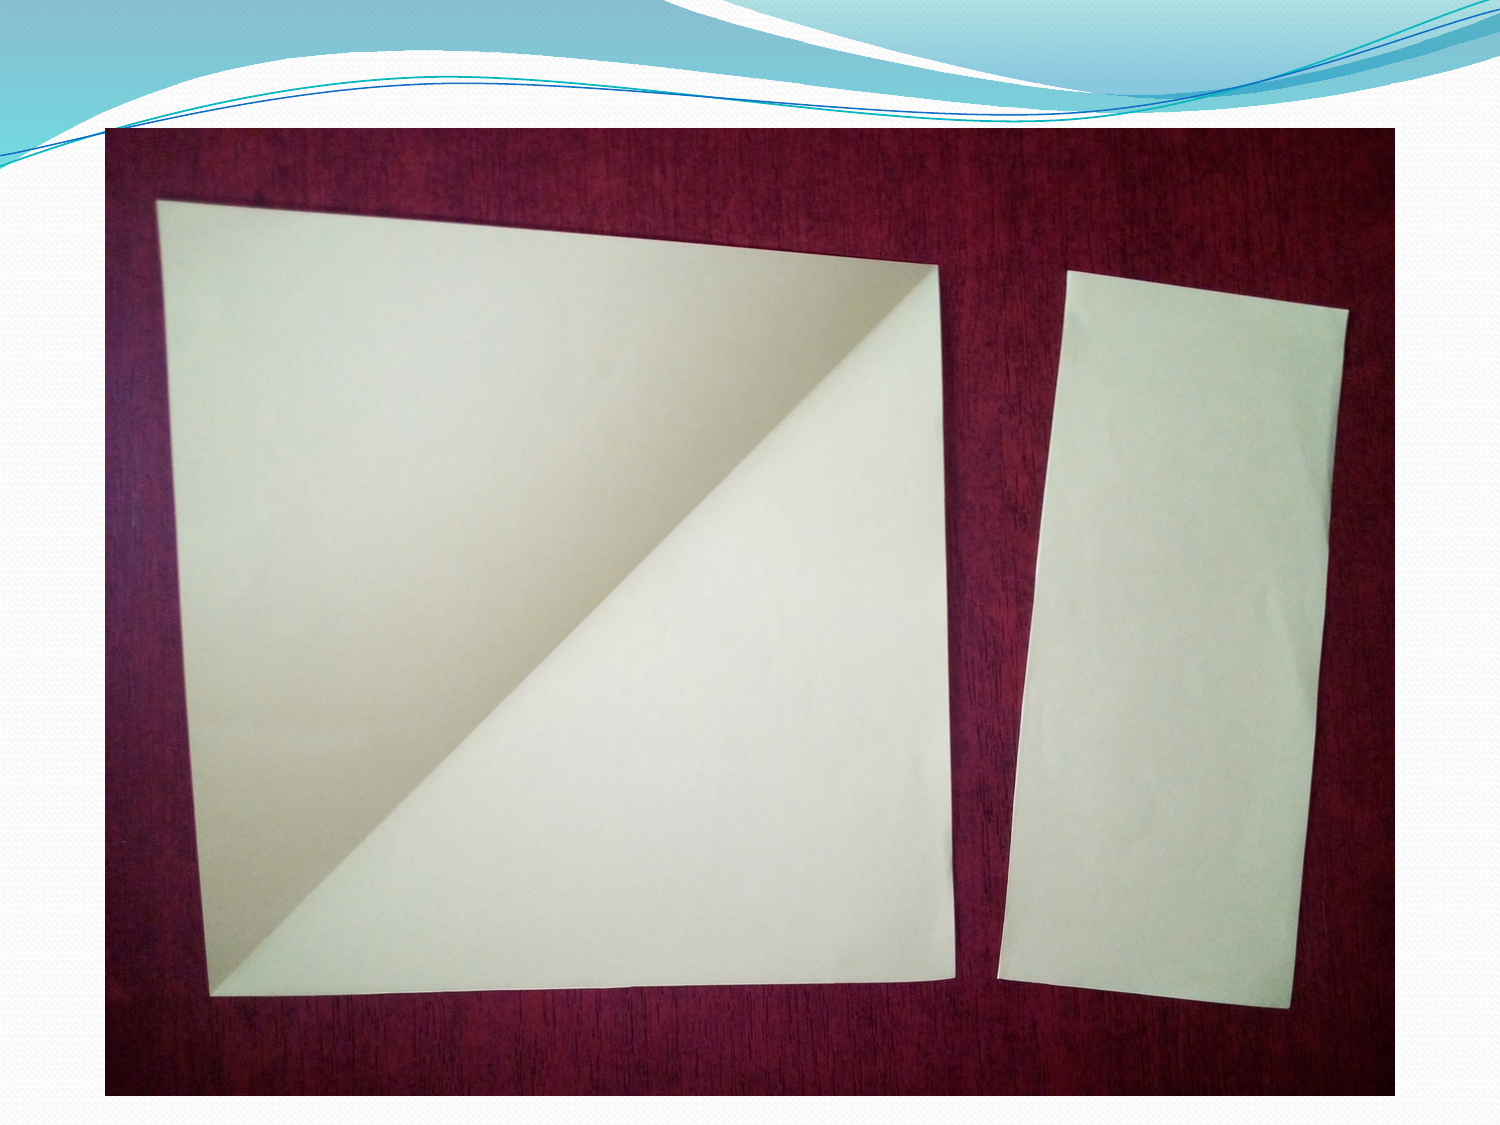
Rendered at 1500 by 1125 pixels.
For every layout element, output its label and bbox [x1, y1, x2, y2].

picture [105, 128, 1395, 1096]
